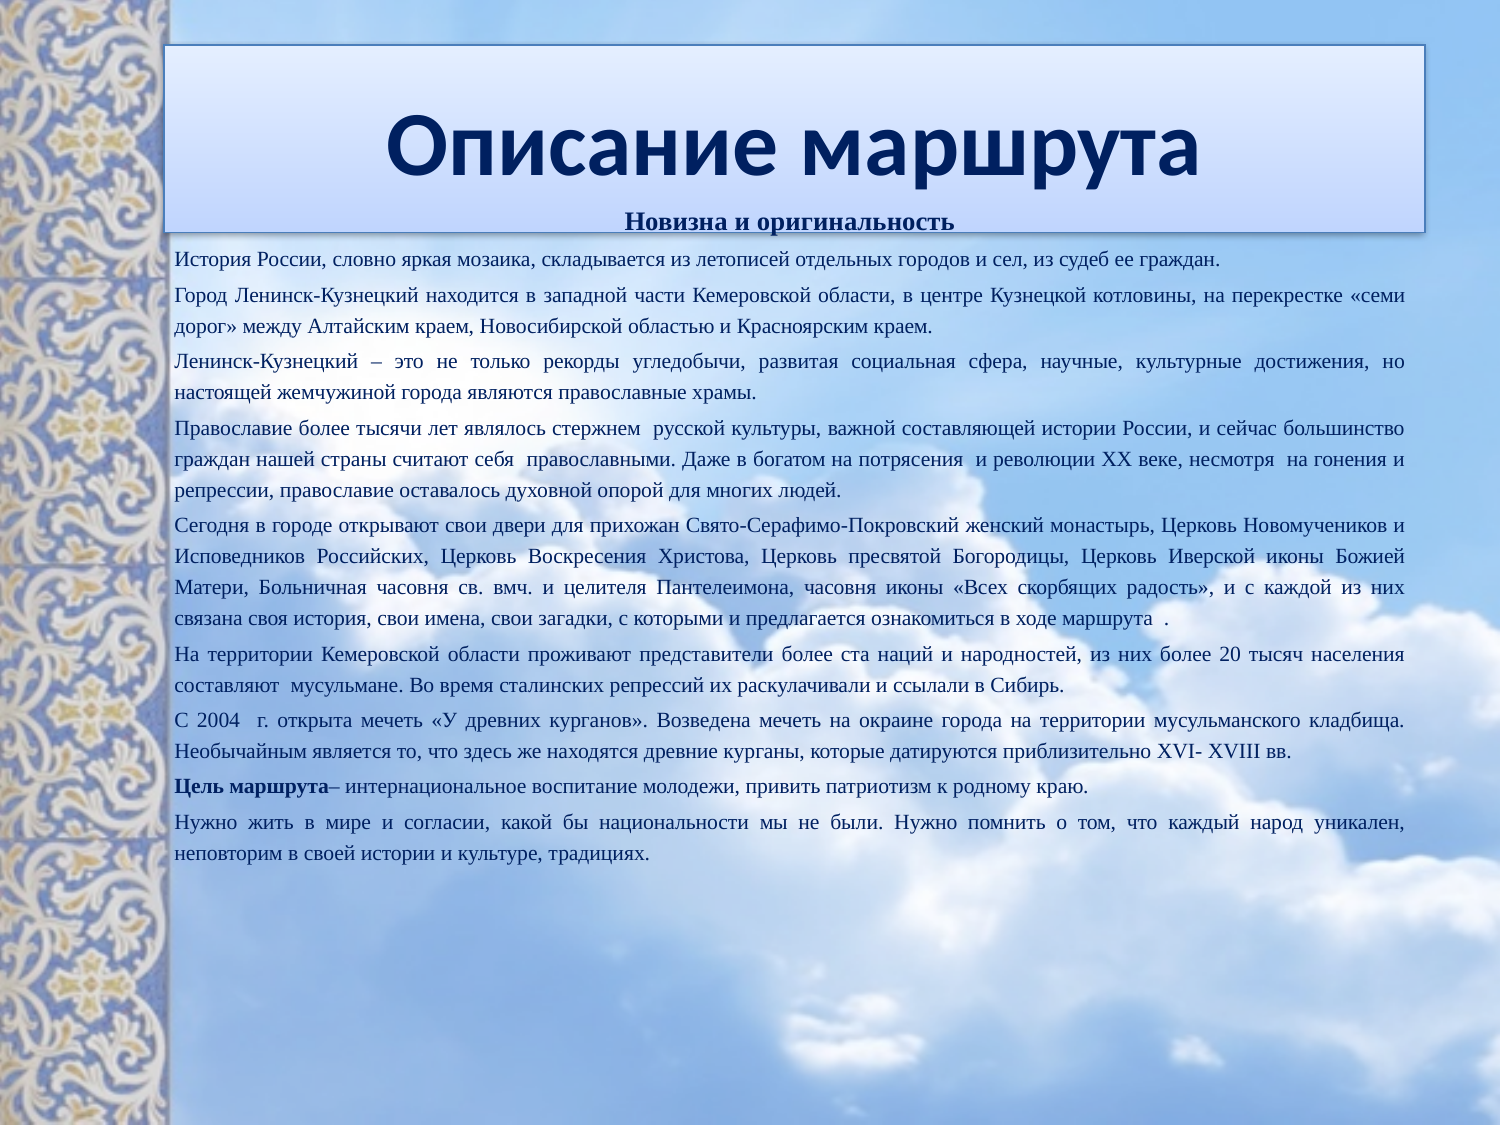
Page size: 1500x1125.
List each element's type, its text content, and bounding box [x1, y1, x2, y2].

list Новизна и оригинальность История России, словно яркая мозаика, складывается из летописей отдельных городов и сел, из судеб ее граждан. Город Ленинск-Кузнецкий находится в западной части Кемеровской области, в центре Кузнецкой котловины, на перекрестке «семи дорог» между Алтайским краем, Новосибирской областью и Красноярским краем. Ленинск-Кузнецкий – это не только рекорды угледобычи, развитая социальная сфера, научные, культурные достижения, но настоящей жемчужиной города являются православные храмы. Православие более тысячи лет являлось стержнем русской культуры, важной составляющей истории России, и сейчас большинство граждан нашей страны считают себя православными. Даже в богатом на потрясения и революции XX веке, несмотря на гонения и репрессии, православие оставалось духовной опорой для многих людей. Сегодня в городе открывают свои двери для прихожан Свято-Серафимо-Покровский женский монастырь, Церковь Новомучеников и Исповедников Российских, Церковь Воскресения Христова, Церковь пресвятой Богородицы, Церковь Иверской иконы Божией Матери, Больничная часовня св. вмч. и целителя Пантелеимона, часовня иконы «Всех скорбящих радость», и с каждой из них связана своя история, свои имена, свои загадки, с которыми и предлагается ознакомиться в ходе маршрута . На территории Кемеровской области проживают представители более ста наций и народностей, из них более 20 тысяч населения составляют мусульмане. Во время сталинских репрессий их раскулачивали и ссылали в Сибирь. C 2004 г. открыта мечеть «У древних курганов». Возведена мечеть на окраине города на территории мусульманского кладбища. Необычайным является то, что здесь же находятся древние курганы, которые датируются приблизительно XVI- XVIII вв. Цель маршрута– интернациональное воспитание молодежи, привить патриотизм к родному краю. Нужно жить в мире и согласии, какой бы национальности мы не были. Нужно помнить о том, что каждый народ уникален, неповторим в своей истории и культуре, традициях. [159, 196, 1421, 1125]
title Описание маршрута [163, 44, 1426, 233]
